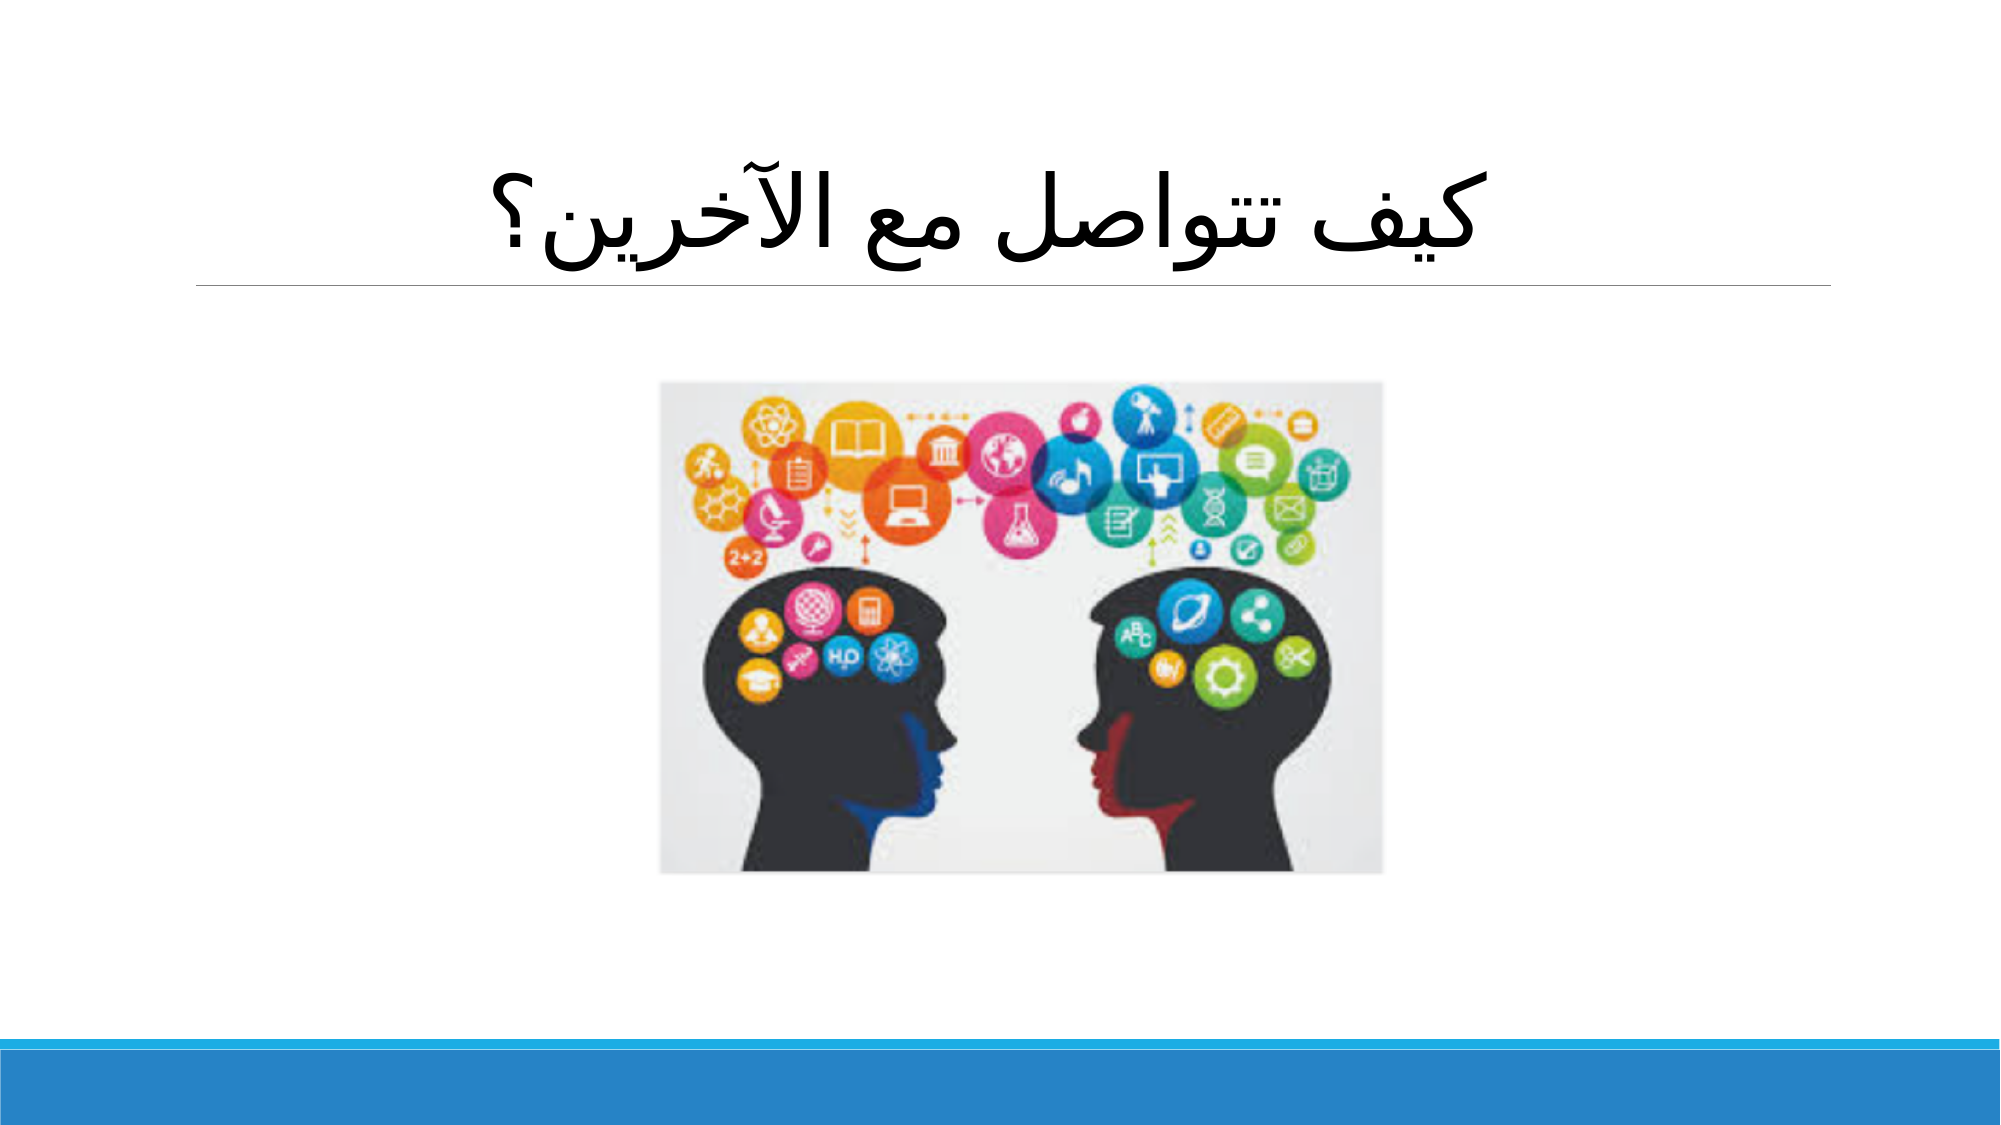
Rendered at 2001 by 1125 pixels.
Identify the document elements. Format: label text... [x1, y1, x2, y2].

title كيف تتواصل مع الآخرين؟ [137, 146, 1863, 276]
picture [655, 377, 1387, 876]
